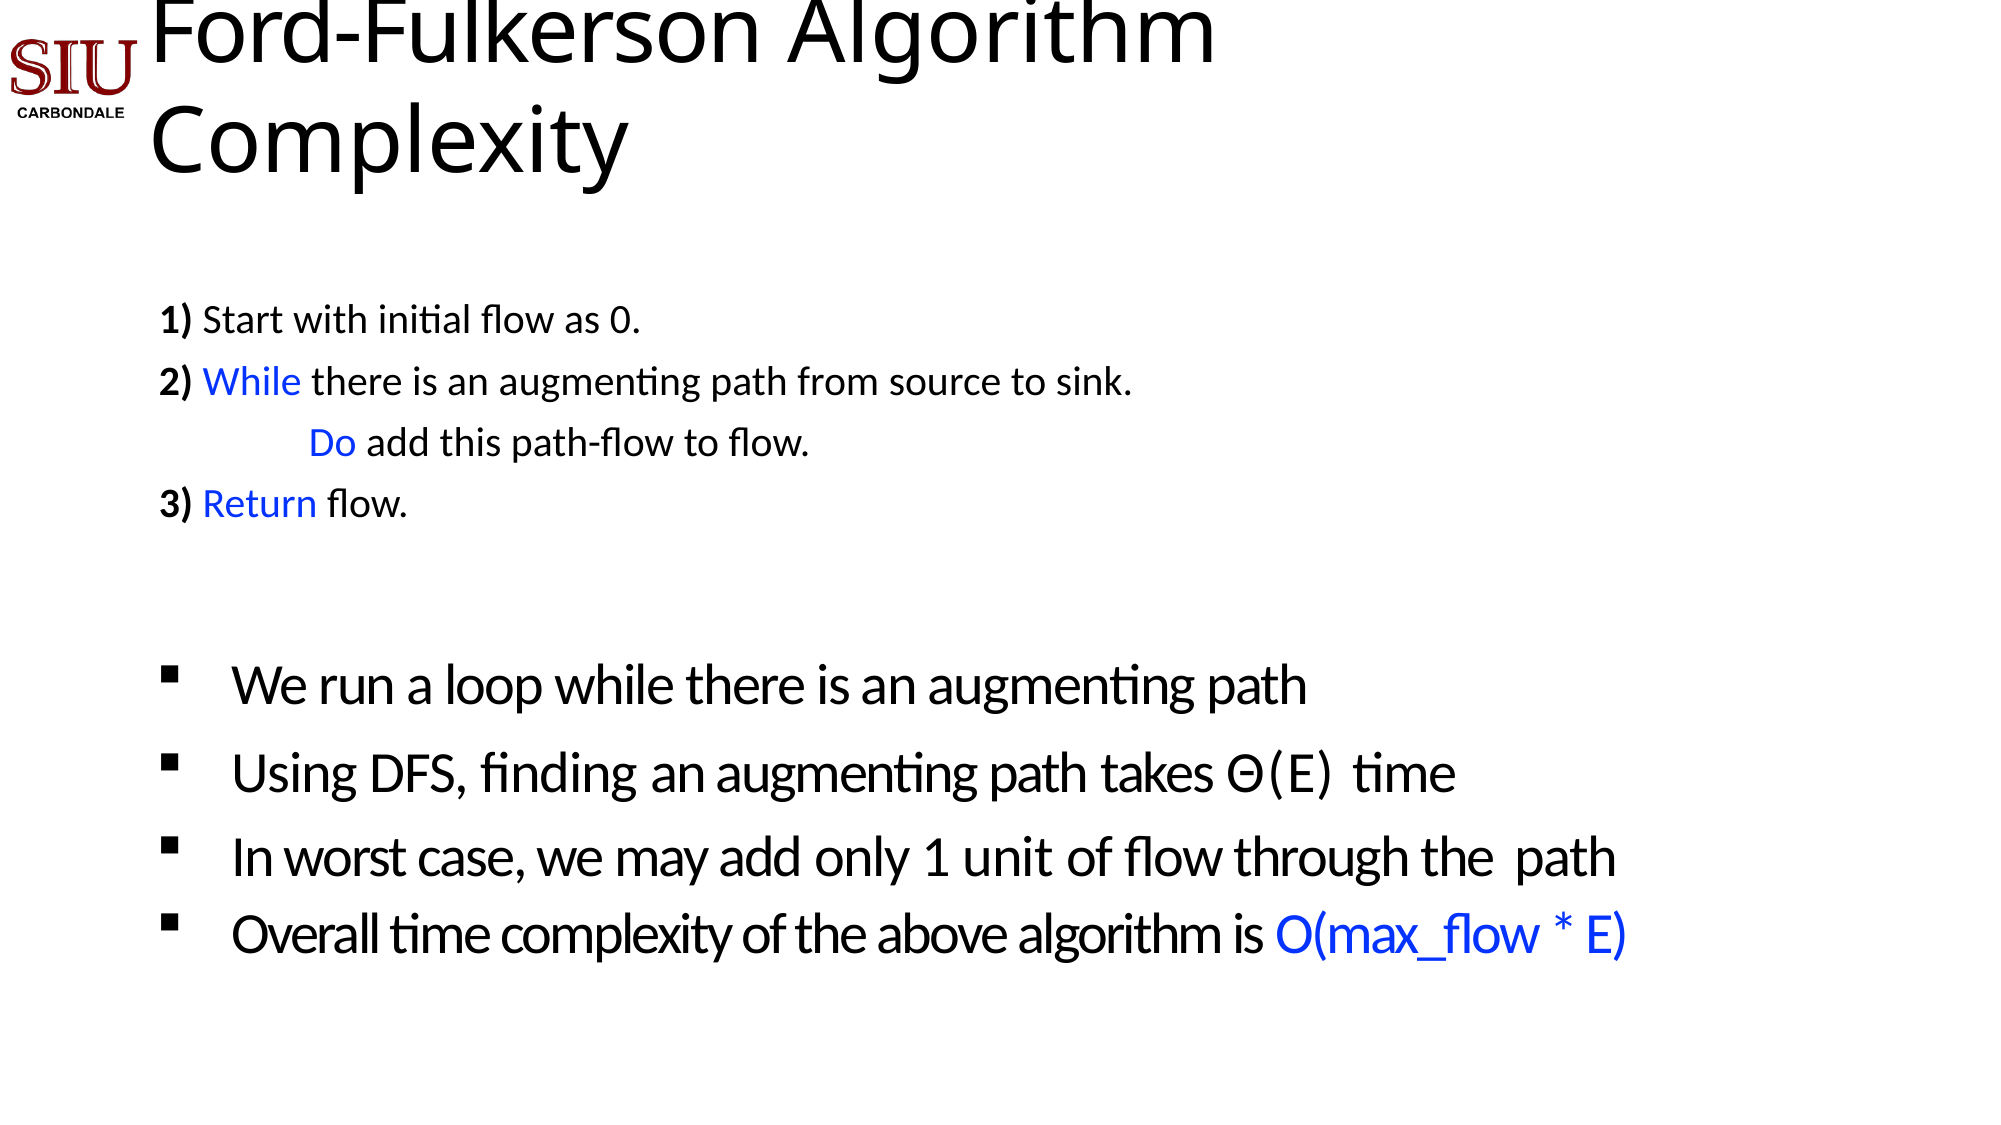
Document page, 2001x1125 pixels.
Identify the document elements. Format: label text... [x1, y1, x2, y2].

picture [11, 39, 138, 118]
text_box 1) Start with initial flow as 0. 2) While there is an augmenting path from source to sink. Do add this path-flow to flow. 3) Return flow. [144, 284, 1202, 534]
text_box We run a loop while there is an augmenting path Using DFS, finding an augmenting path takes Θ(E) time In worst case, we may add only 1 unit of flow through the path Overall time complexity of the above algorithm is O(max_flow * E) [144, 628, 1677, 966]
title Ford-Fulkerson Algorithm Complexity [144, 0, 1508, 191]
